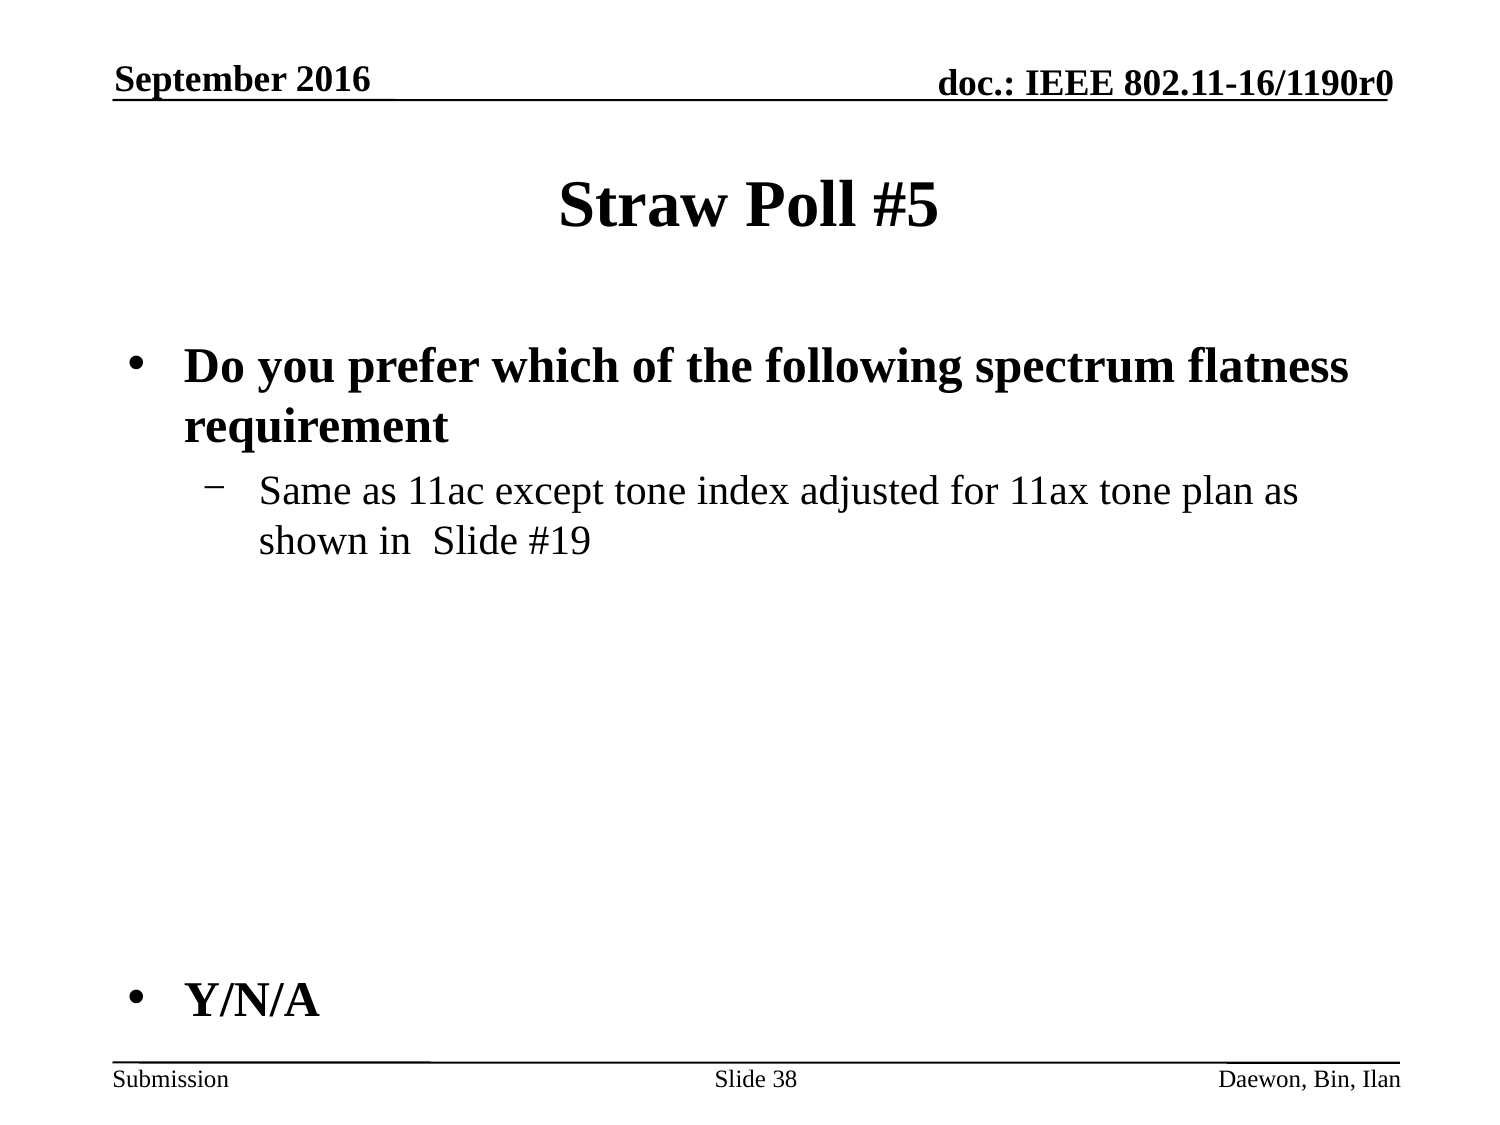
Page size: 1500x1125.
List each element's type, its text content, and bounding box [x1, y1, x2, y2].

footer Daewon, Bin, Ilan [878, 1061, 1402, 1093]
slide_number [114, 54, 423, 100]
slide_number Slide 38 [712, 1061, 800, 1123]
list Do you prefer which of the following spectrum flatness requirement Same as 11ac except tone index adjusted for 11ax tone plan as shown in Slide #19 Y/N/A [112, 324, 1388, 1000]
title Straw Poll #5 [112, 112, 1388, 288]
